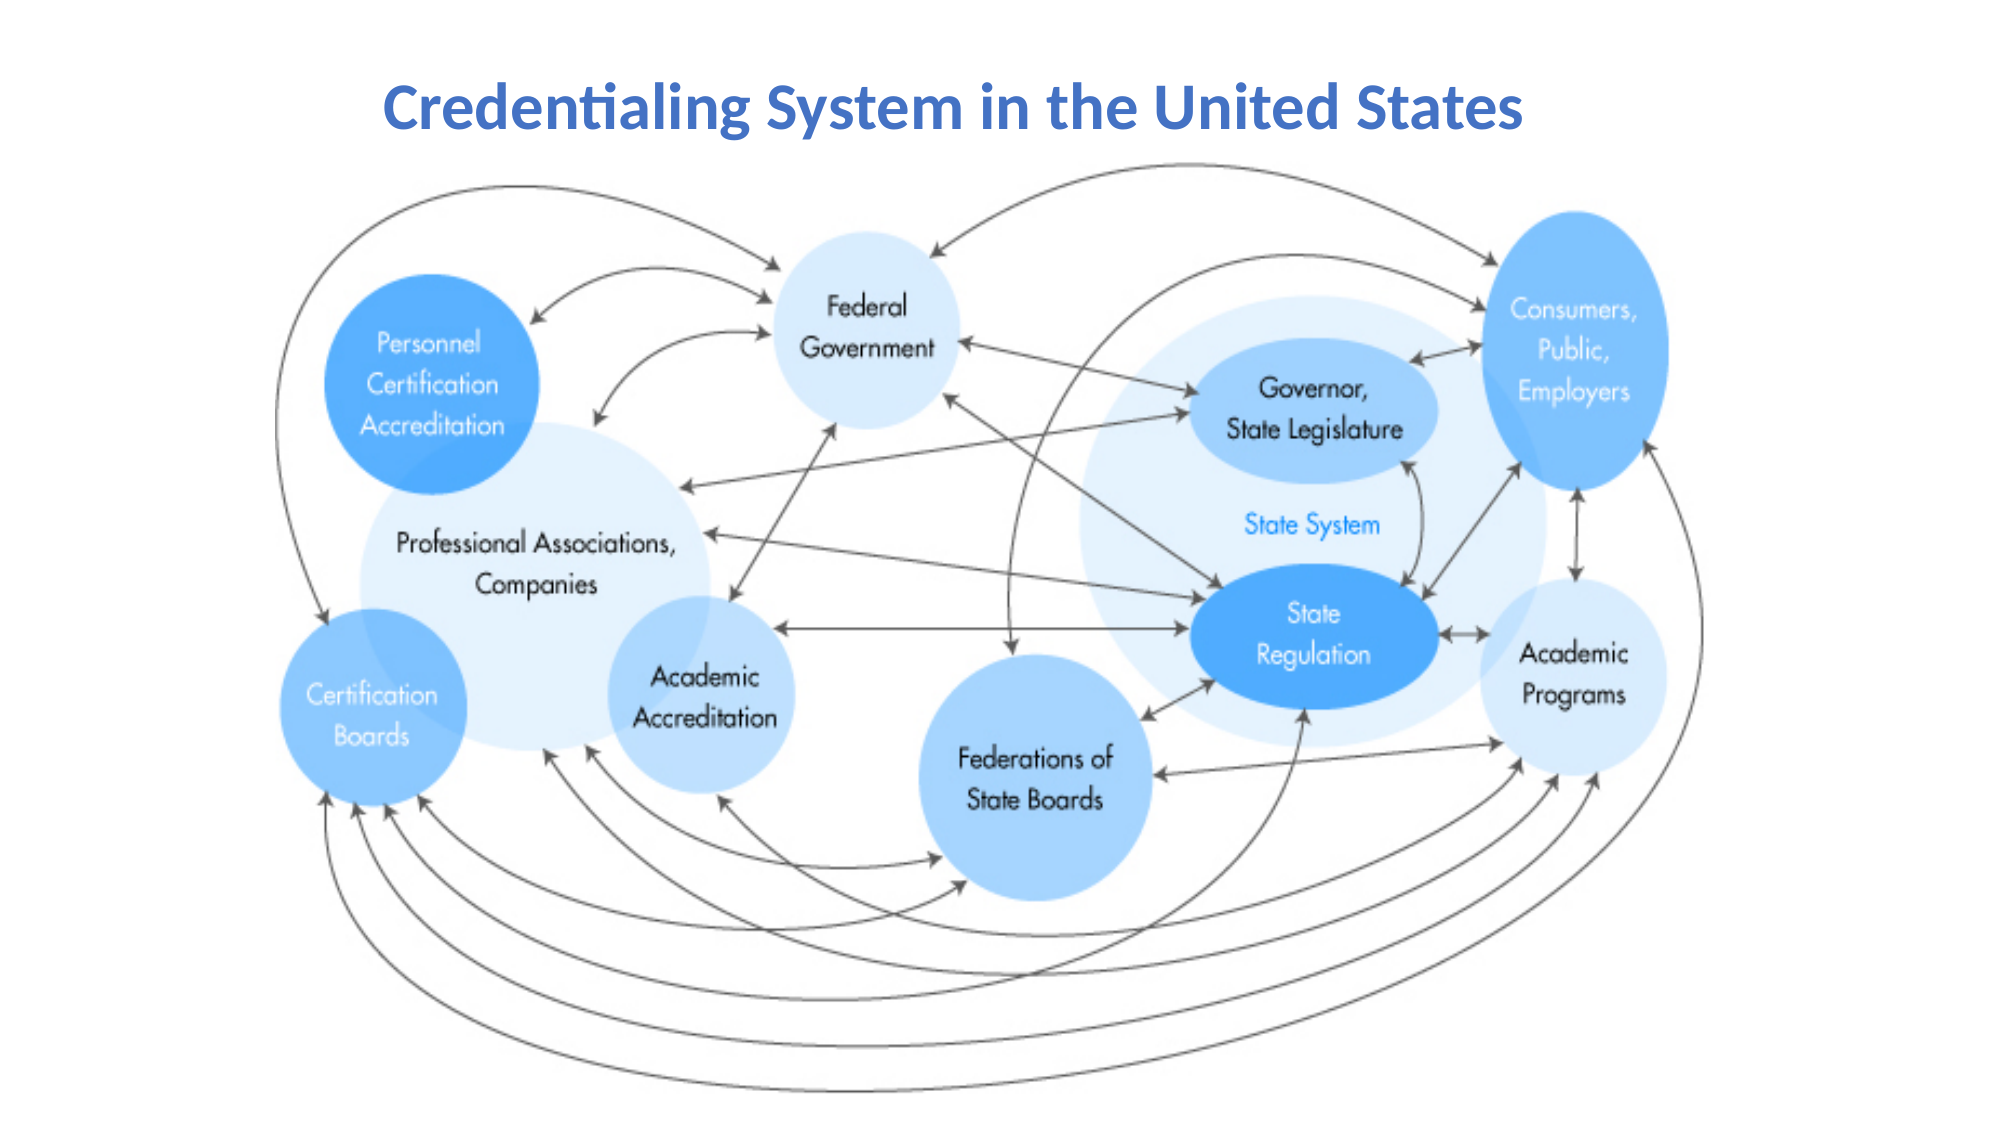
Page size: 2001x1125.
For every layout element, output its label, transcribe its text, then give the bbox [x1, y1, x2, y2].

text_box Credentialing System in the United States [368, 55, 1541, 151]
picture [274, 151, 1713, 1102]
